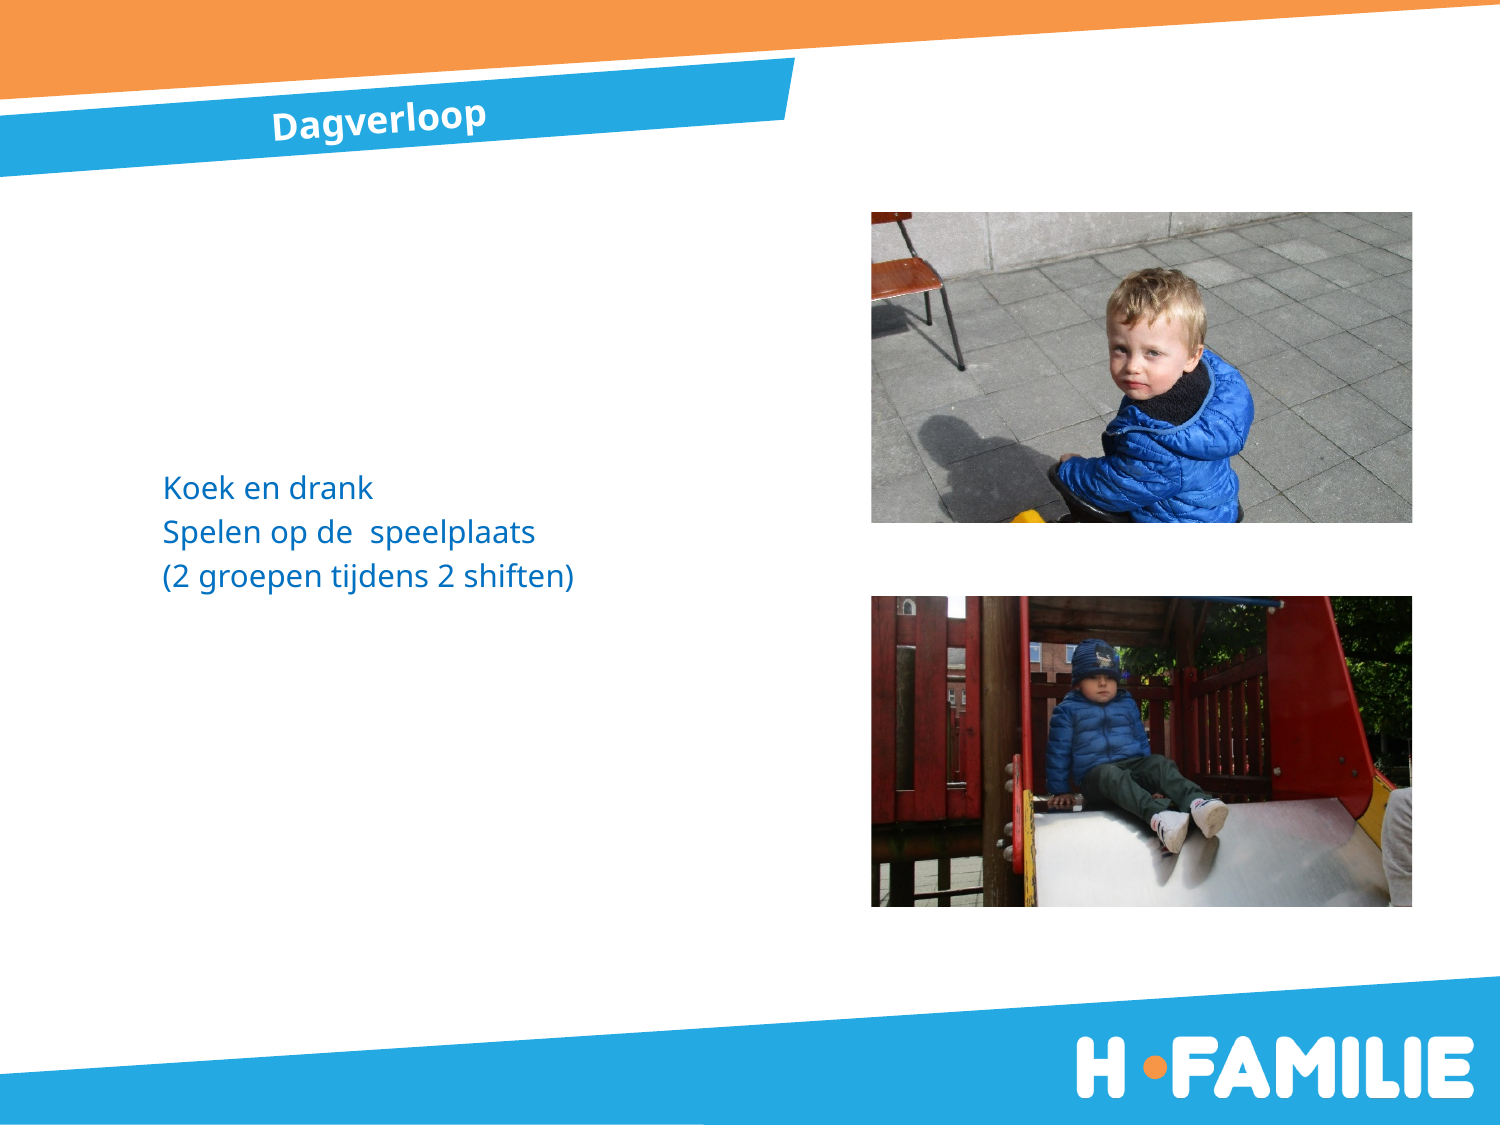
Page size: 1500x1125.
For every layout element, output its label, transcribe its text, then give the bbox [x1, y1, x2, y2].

text_box [0, 974, 1500, 1125]
picture [1050, 1006, 1494, 1121]
text_box [0, 0, 1500, 102]
picture [871, 596, 1413, 907]
list Koek en drank Spelen op de speelplaats (2 groepen tijdens 2 shiften) [72, 420, 723, 816]
picture [871, 211, 1413, 523]
text_box Dagverloop [0, 55, 798, 180]
